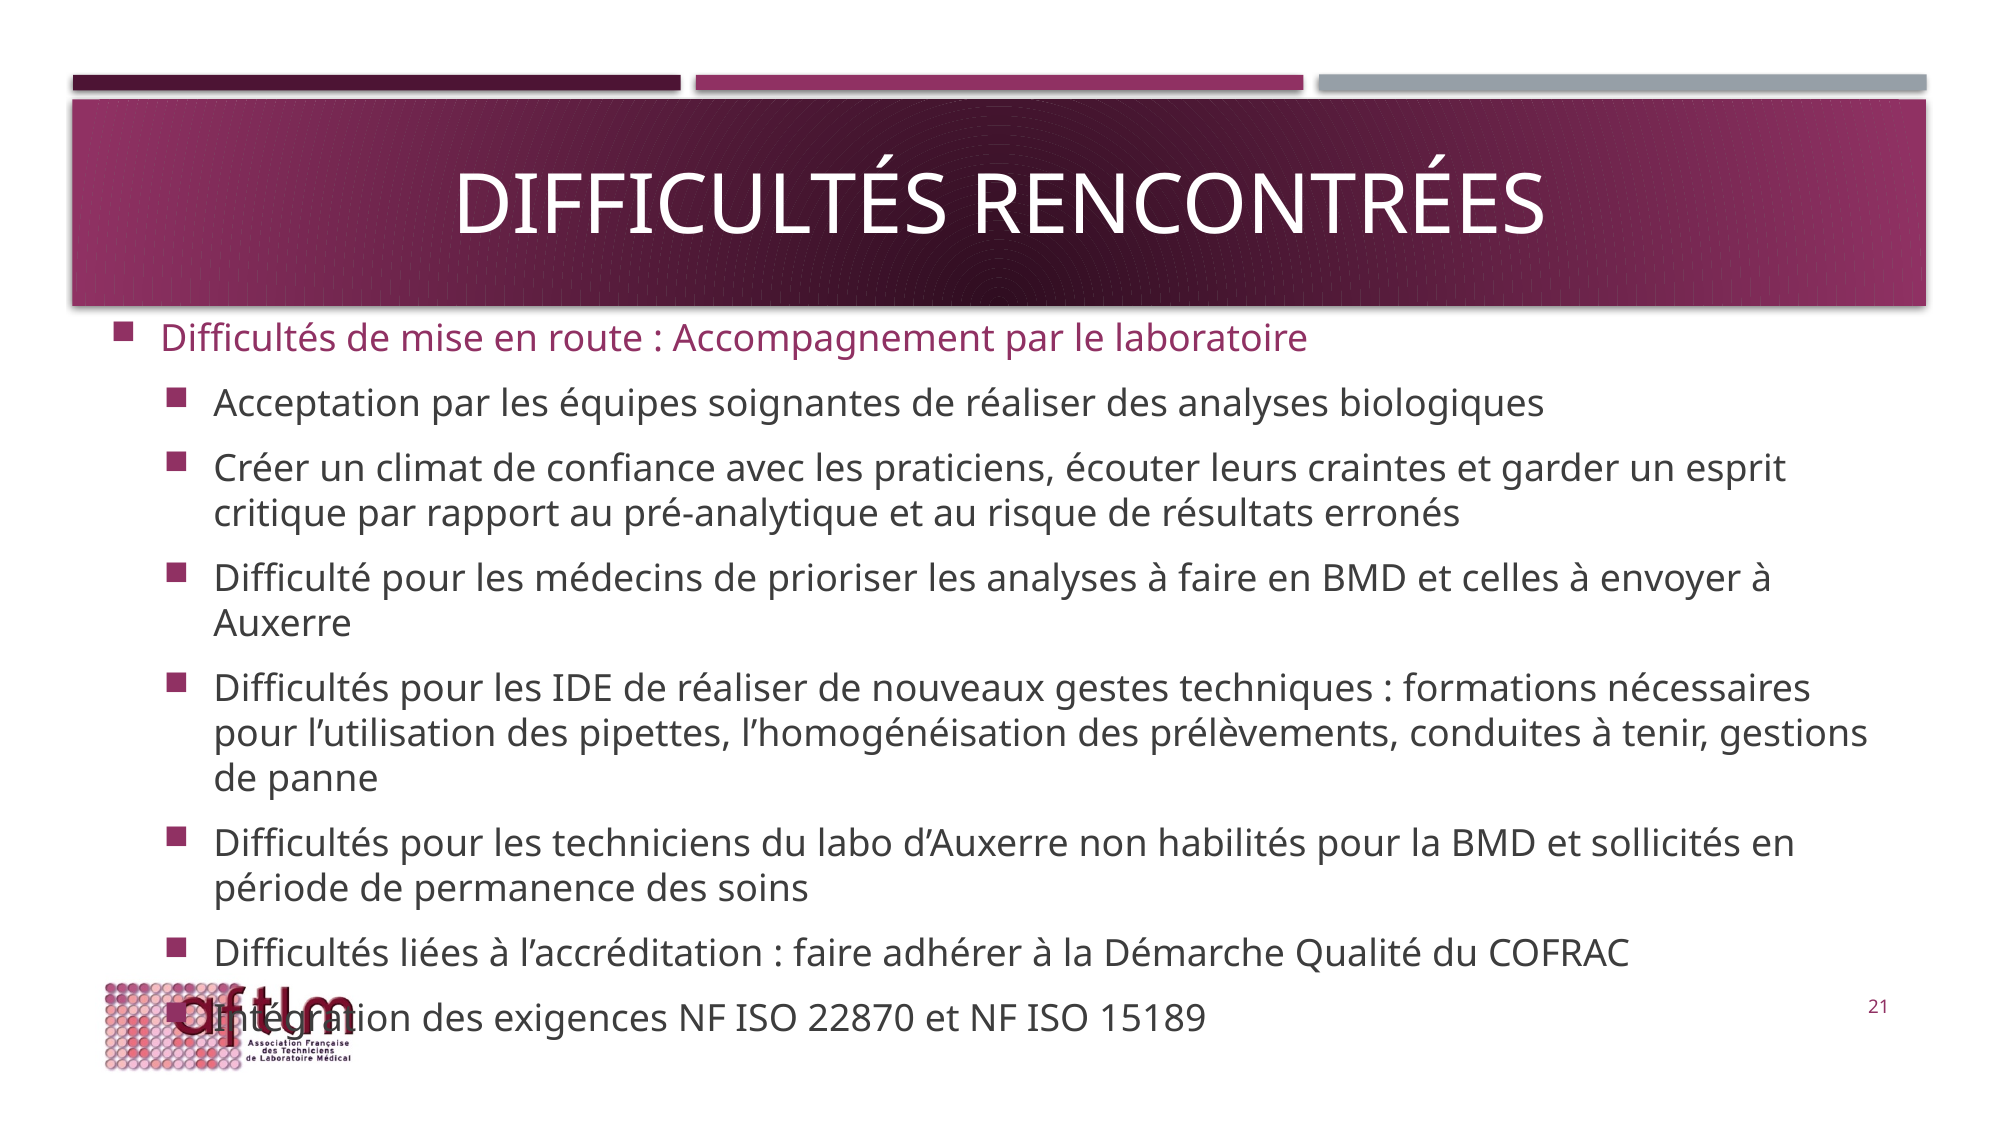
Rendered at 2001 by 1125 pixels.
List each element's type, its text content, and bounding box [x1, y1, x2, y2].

title Difficultés rencontrées [95, 119, 1905, 282]
picture [95, 962, 372, 1089]
text_box Difficultés de mise en route : Accompagnement par le laboratoire Acceptation par les équipes soignantes de réaliser des analyses biologiques Créer un climat de confiance avec les praticiens, écouter leurs craintes et garder un esprit critique par rapport au pré-analytique et au risque de résultats erronés Difficulté pour les médecins de prioriser les analyses à faire en BMD et celles à envoyer à Auxerre Difficultés pour les IDE de réaliser de nouveaux gestes techniques : formations nécessaires pour l’utilisation des pipettes, l’homogénéisation des prélèvements, conduites à tenir, gestions de panne Difficultés pour les techniciens du labo d’Auxerre non habilités pour la BMD et sollicités en période de permanence des soins Difficultés liées à l’accréditation : faire adhérer à la Démarche Qualité du COFRAC Intégration des exigences NF ISO 22870 et NF ISO 15189 [95, 306, 1905, 911]
slide_number 21 [1732, 977, 1905, 1037]
